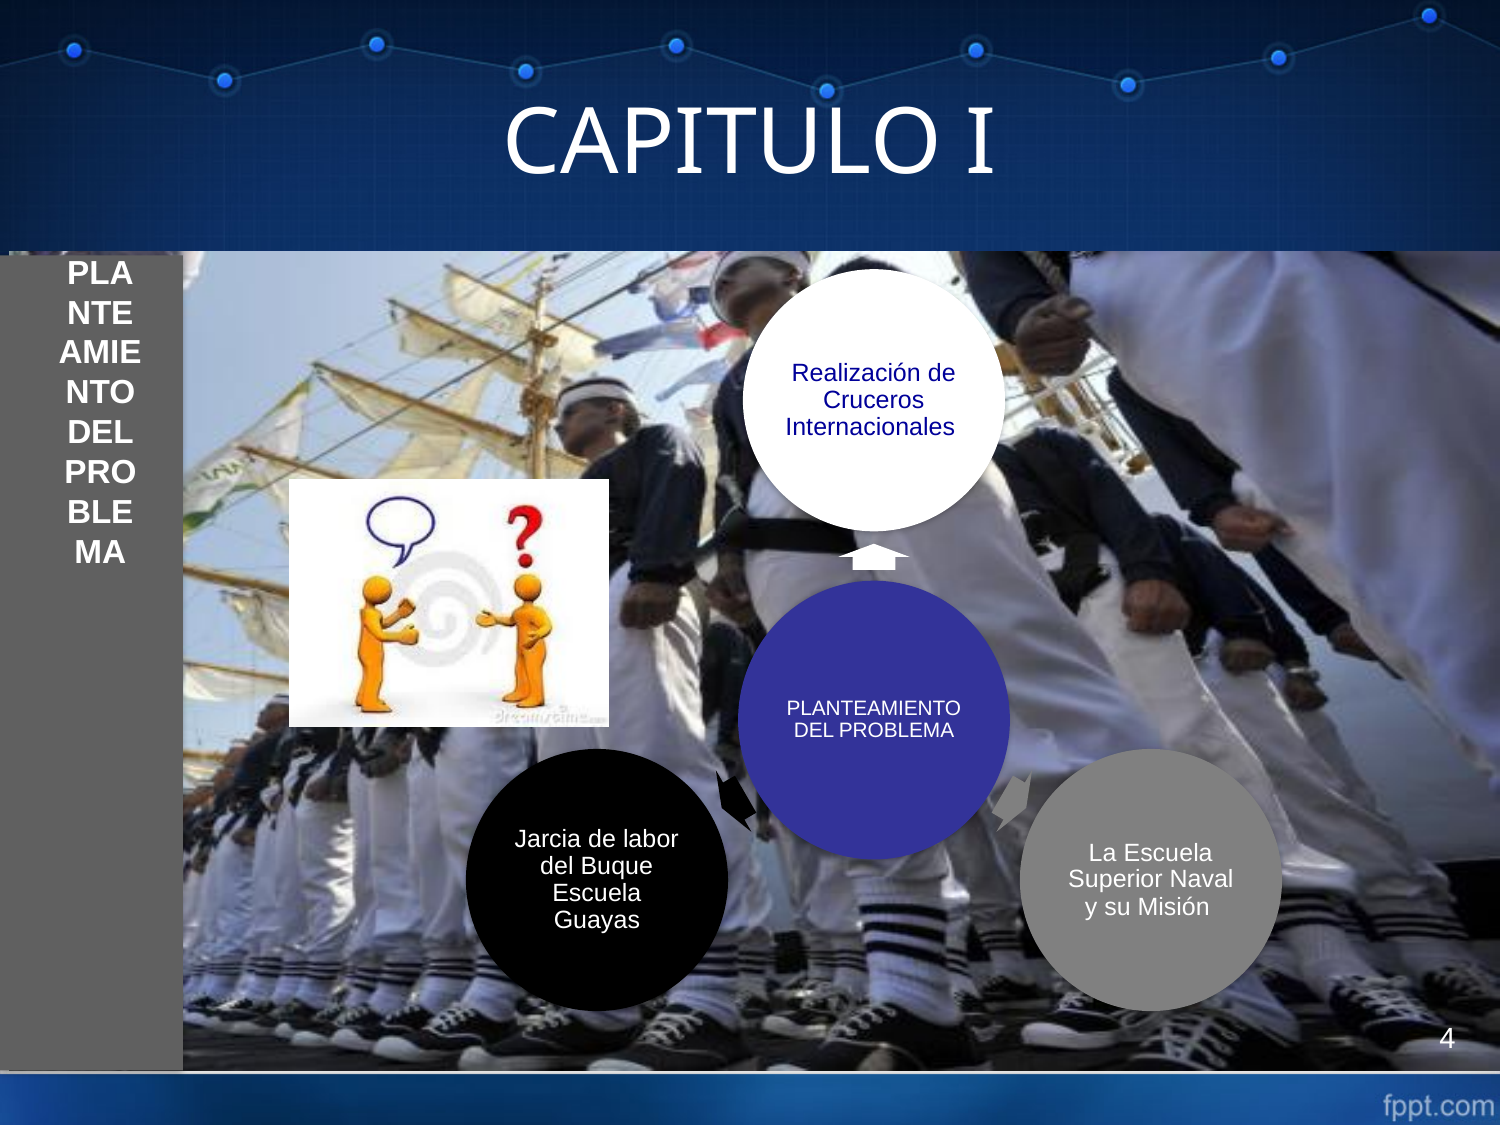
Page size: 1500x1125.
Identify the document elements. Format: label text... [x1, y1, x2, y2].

title CAPITULO I [75, 42, 1425, 231]
text_box [0, 255, 4, 1071]
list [206, 268, 1500, 1012]
picture [0, 0, 1500, 1125]
slide_number 4 [1120, 1080, 1471, 1090]
text_box PLANTEAMIENTO DEL PROBLEMA [41, 243, 160, 249]
